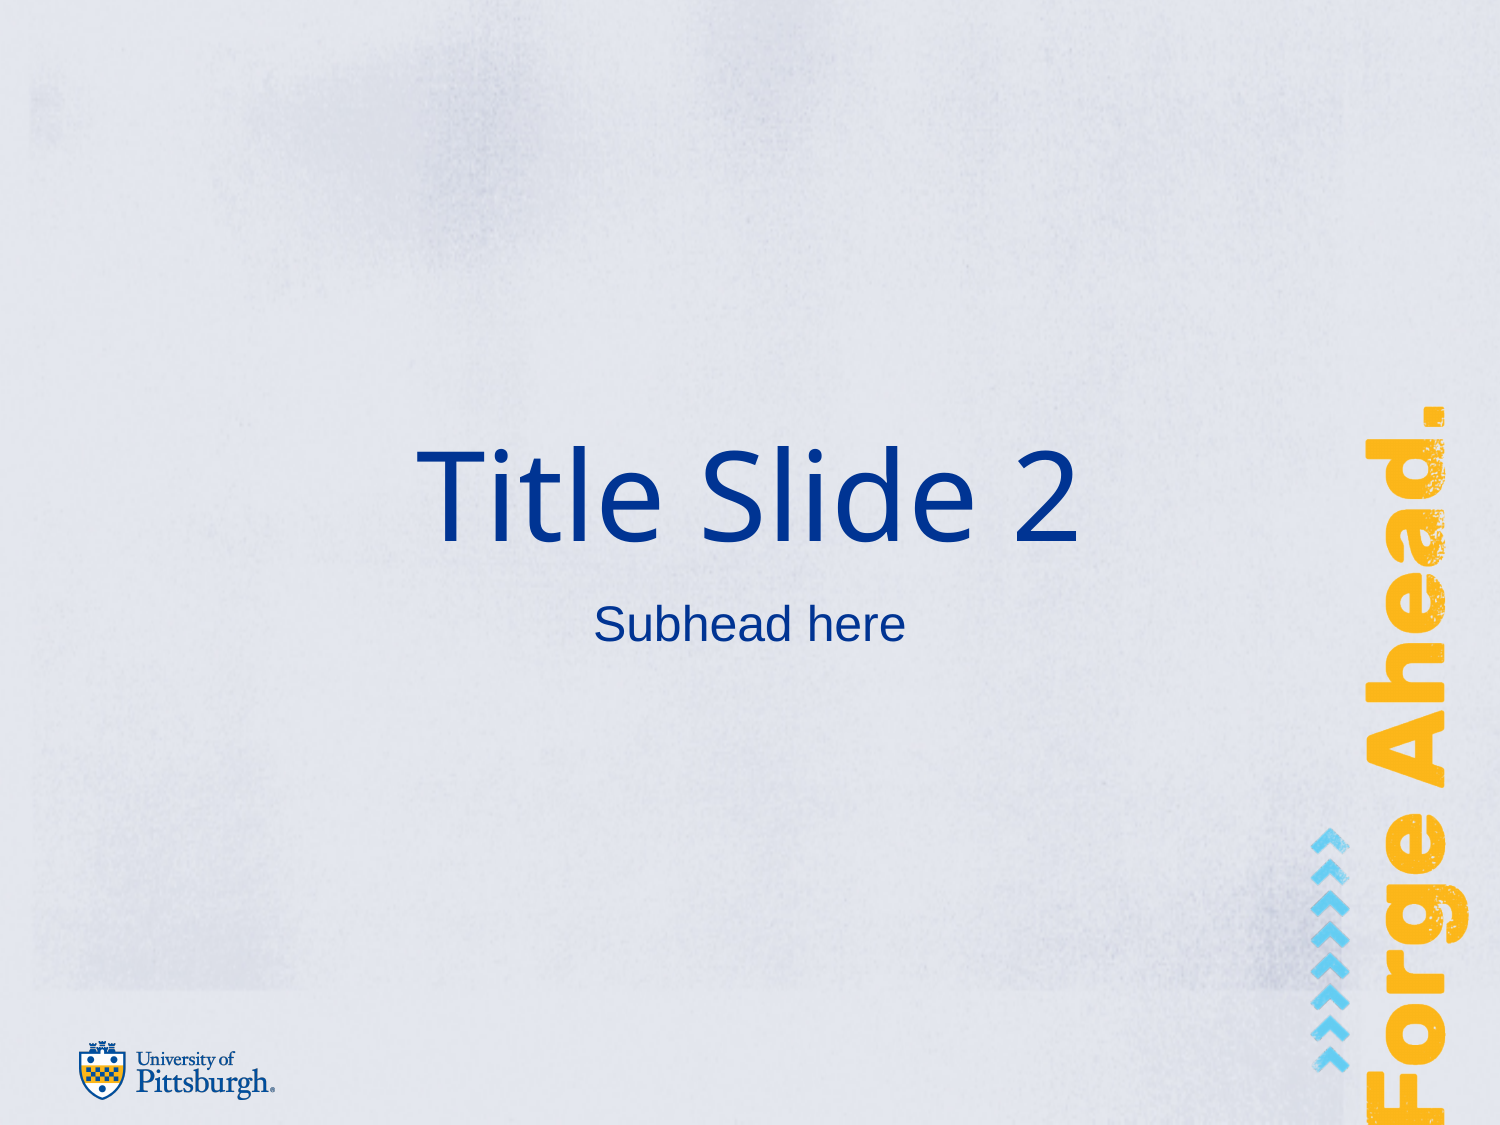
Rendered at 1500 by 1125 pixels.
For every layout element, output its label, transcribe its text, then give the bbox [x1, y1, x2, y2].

subtitle Subhead here [187, 590, 1313, 863]
title Title Slide 2 [112, 184, 1388, 576]
picture [0, 0, 1500, 1125]
